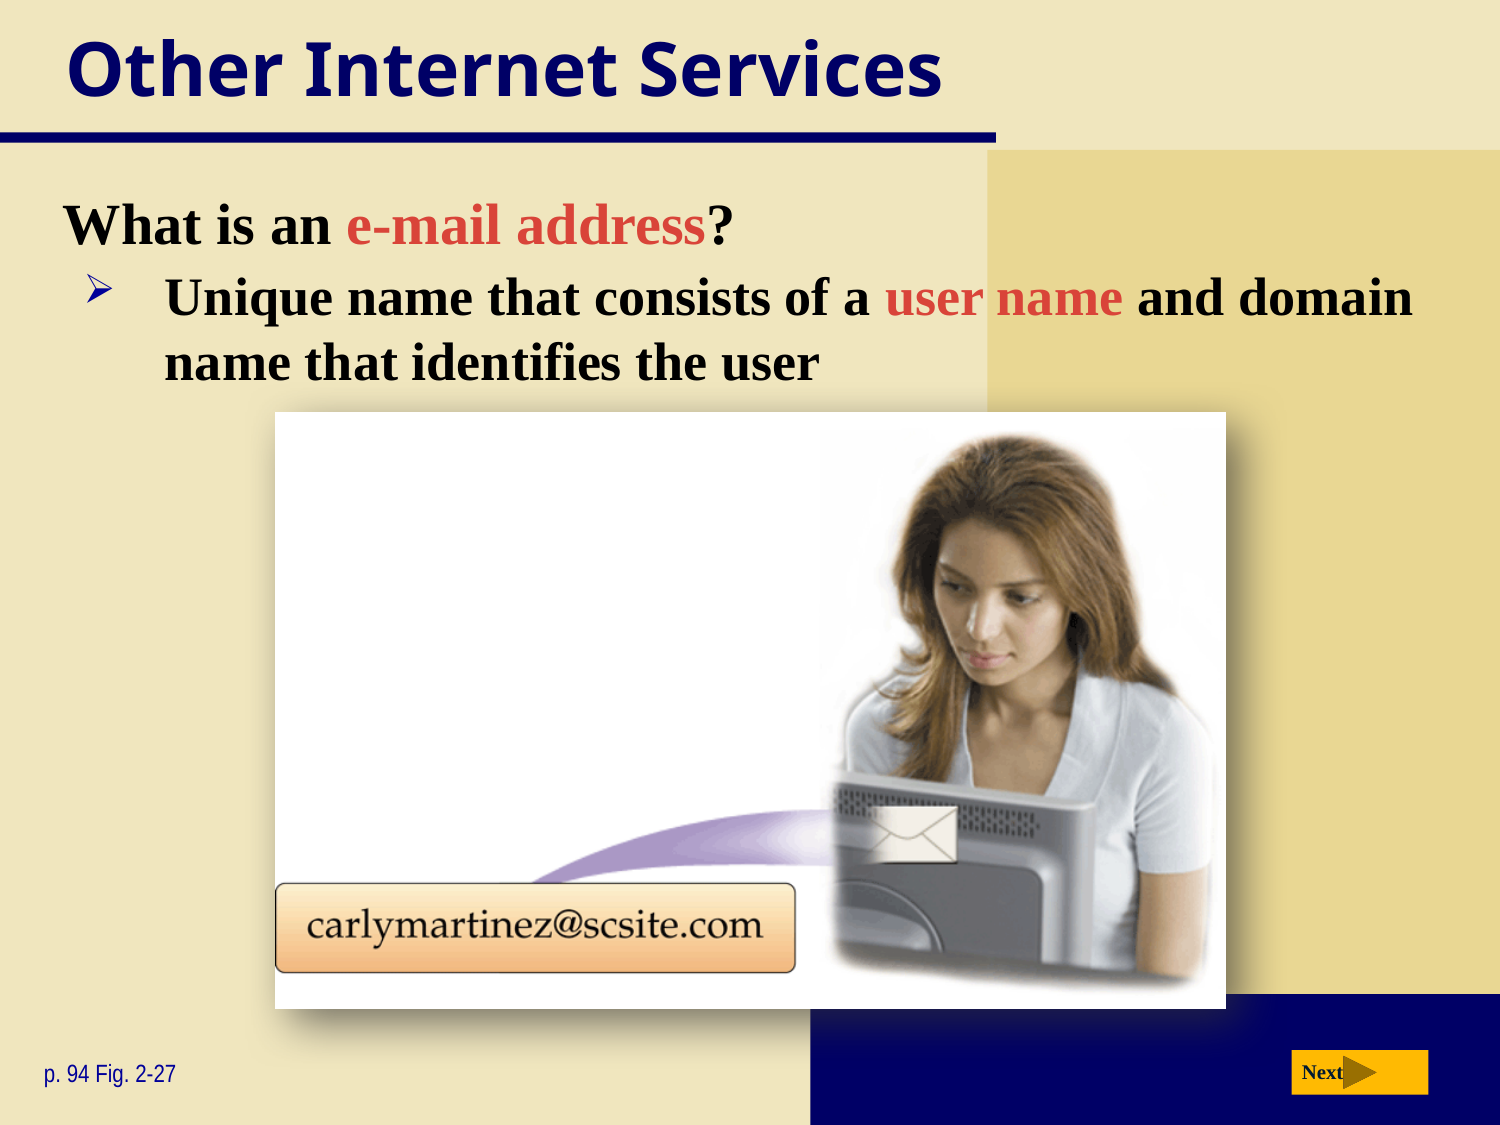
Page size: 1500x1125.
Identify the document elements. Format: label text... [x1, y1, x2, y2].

text_box Unique name that consists of a user name and domain name that identifies the user [49, 253, 1459, 488]
text_box p. 94 Fig. 2-27 [29, 1050, 284, 1095]
title Other Internet Services [49, 0, 1459, 133]
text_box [1286, 1049, 1429, 1095]
picture [274, 412, 1226, 1010]
list What is an e-mail address? [47, 178, 1457, 301]
